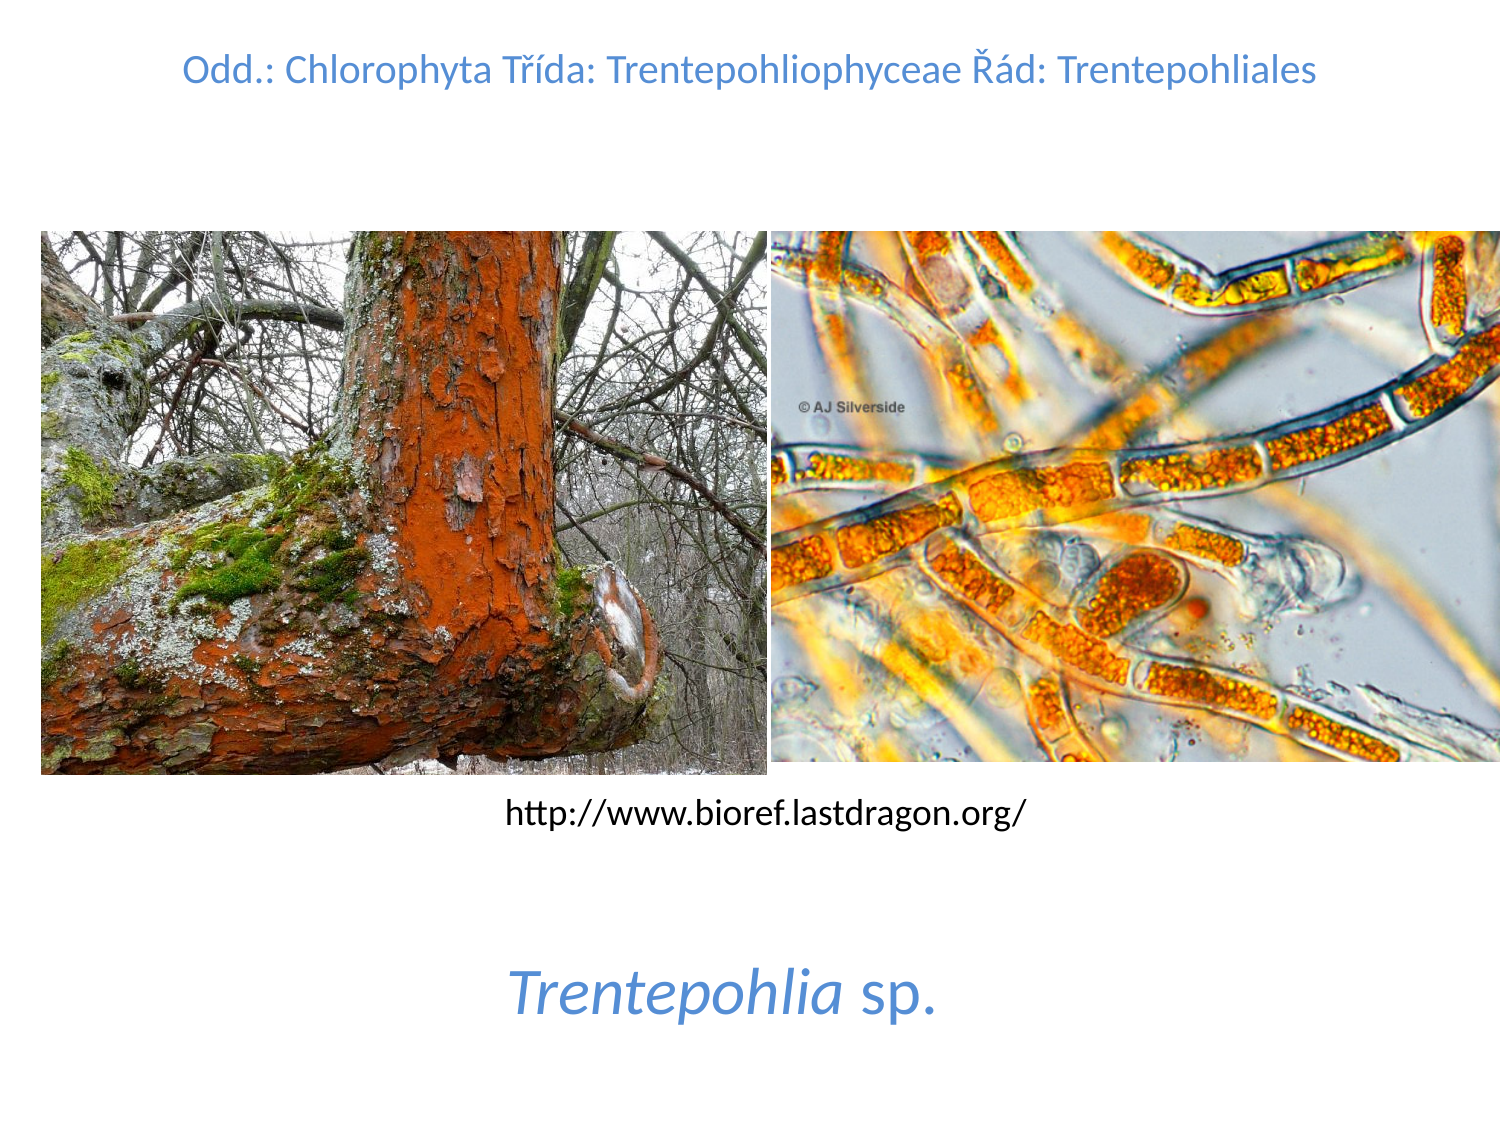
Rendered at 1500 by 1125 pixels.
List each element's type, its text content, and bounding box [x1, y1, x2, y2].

text_box http://www.bioref.lastdragon.org/ [490, 780, 1043, 841]
subtitle Trentepohlia sp. [42, 940, 1402, 1047]
title Odd.: Chlorophyta Třída: Trentepohliophyceae Řád: Trentepohliales [41, 31, 1459, 102]
picture [770, 231, 1500, 762]
picture [40, 231, 767, 776]
